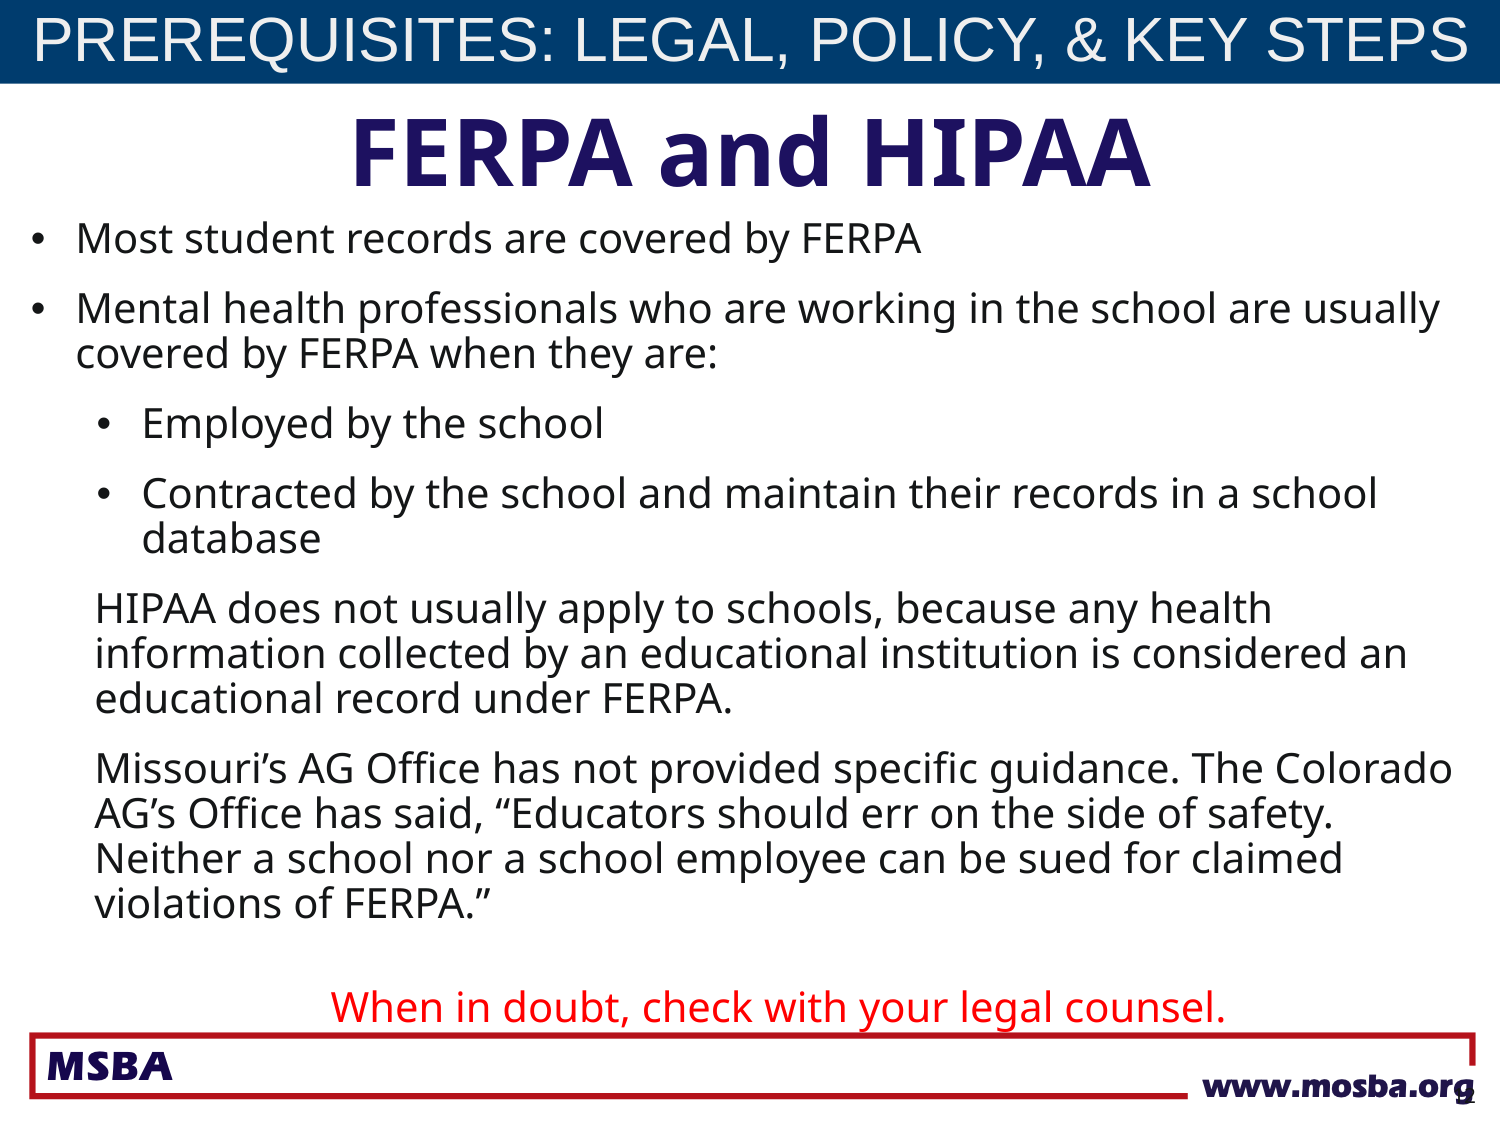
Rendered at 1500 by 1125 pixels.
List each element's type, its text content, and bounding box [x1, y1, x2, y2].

text_box FERPA and HIPAA [37, 87, 1463, 212]
text_box 12 [1437, 1074, 1500, 1115]
text_box Most student records are covered by FERPA Mental health professionals who are working in the school are usually covered by FERPA when they are: Employed by the school Contracted by the school and maintain their records in a school database HIPAA does not usually apply to schools, because any health information collected by an educational institution is considered an educational record under FERPA. Missouri’s AG Office has not provided specific guidance. The Colorado AG’s Office has said, “Educators should err on the side of safety. Neither a school nor a school employee can be sued for claimed violations of FERPA.” When in doubt, check with your legal counsel. [17, 212, 1474, 988]
text_box [49, 174, 1488, 1025]
picture [28, 1029, 1500, 1125]
list PREREQUISITES: LEGAL, POLICY, & KEY STEPS [0, 0, 1500, 84]
